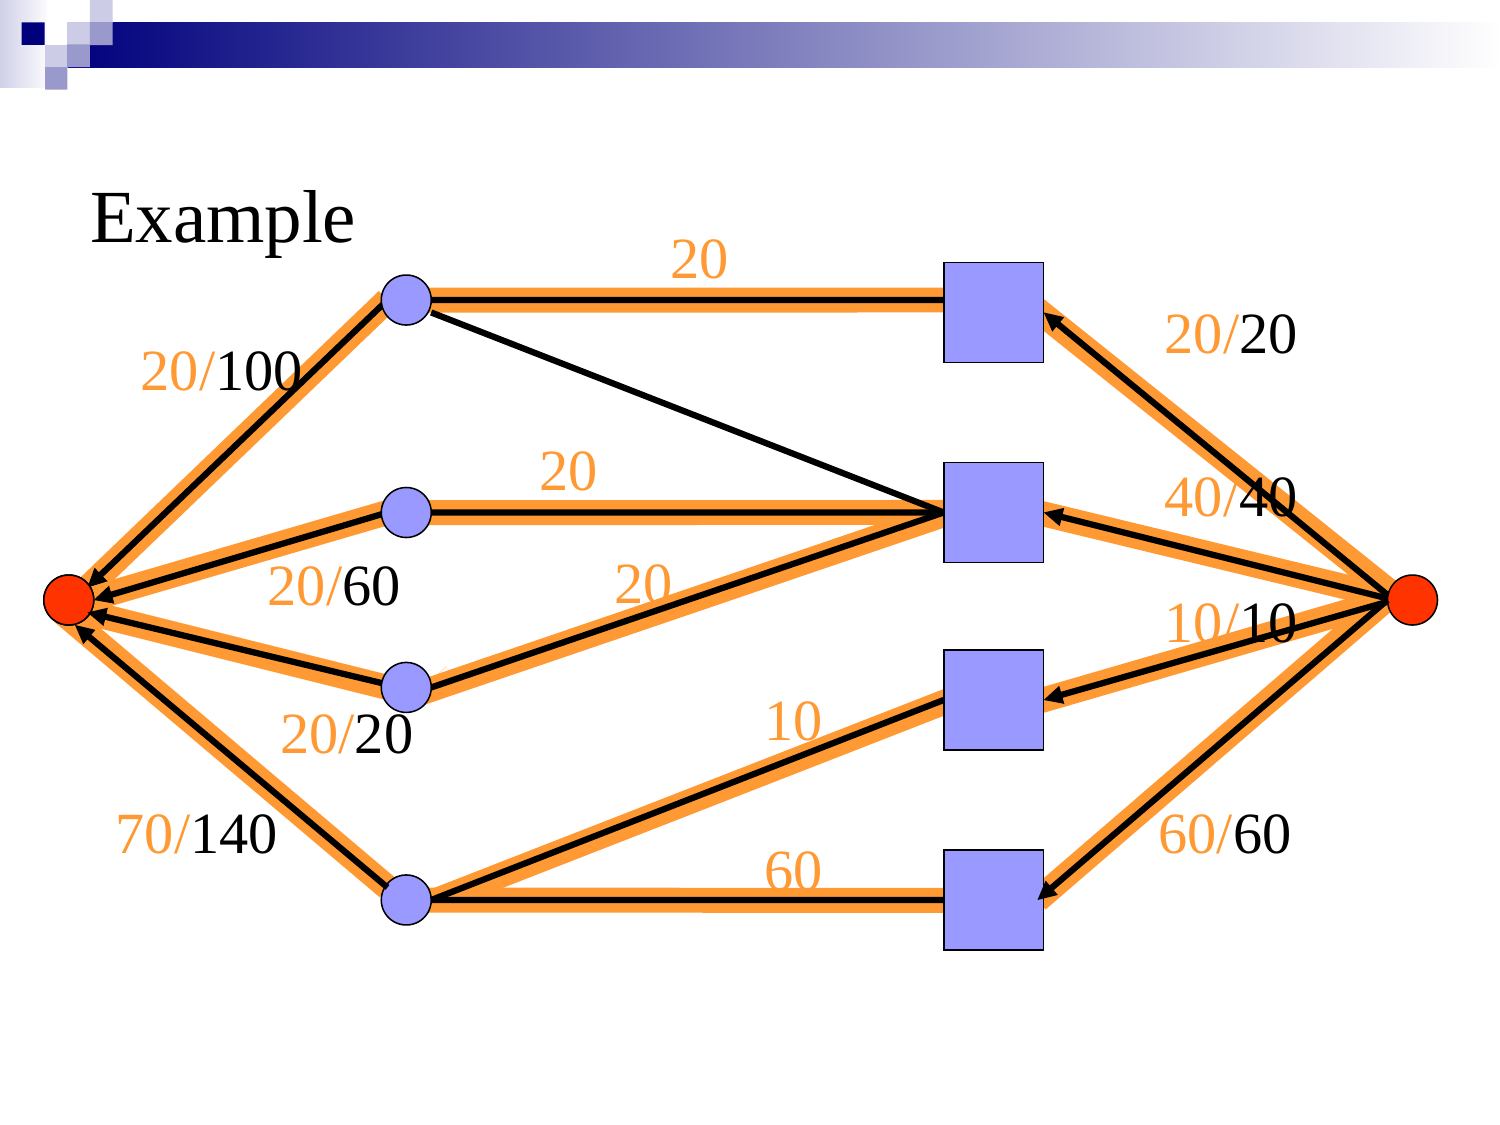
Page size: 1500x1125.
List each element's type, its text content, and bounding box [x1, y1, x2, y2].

text_box [381, 874, 432, 924]
text_box 20 [606, 212, 794, 298]
text_box [1037, 599, 1388, 901]
text_box 10 [699, 675, 888, 760]
text_box 40/40 [1137, 450, 1325, 536]
text_box 60 [699, 825, 888, 910]
text_box [88, 410, 273, 587]
text_box 20 [549, 537, 738, 623]
text_box 20/20 [1137, 287, 1325, 373]
text_box [75, 624, 388, 888]
text_box 20/20 [224, 687, 469, 773]
text_box [381, 487, 432, 538]
text_box [43, 575, 94, 626]
text_box [381, 662, 432, 713]
text_box 20 [474, 425, 663, 510]
text_box [381, 275, 432, 326]
text_box 20/60 [212, 539, 457, 625]
text_box [1043, 602, 1383, 703]
title Example [74, 99, 1426, 326]
text_box [1043, 509, 1299, 576]
text_box [943, 650, 1044, 750]
text_box [943, 262, 1044, 363]
text_box [150, 924, 1325, 986]
text_box [943, 849, 1044, 924]
text_box [87, 609, 381, 684]
text_box [943, 462, 1044, 563]
text_box 60/60 [1100, 787, 1350, 873]
text_box [237, 37, 1163, 99]
text_box [93, 514, 381, 603]
text_box [1387, 575, 1438, 626]
text_box 10/10 [1137, 576, 1325, 662]
text_box 70/140 [74, 787, 319, 873]
text_box 20/100 [99, 326, 344, 410]
